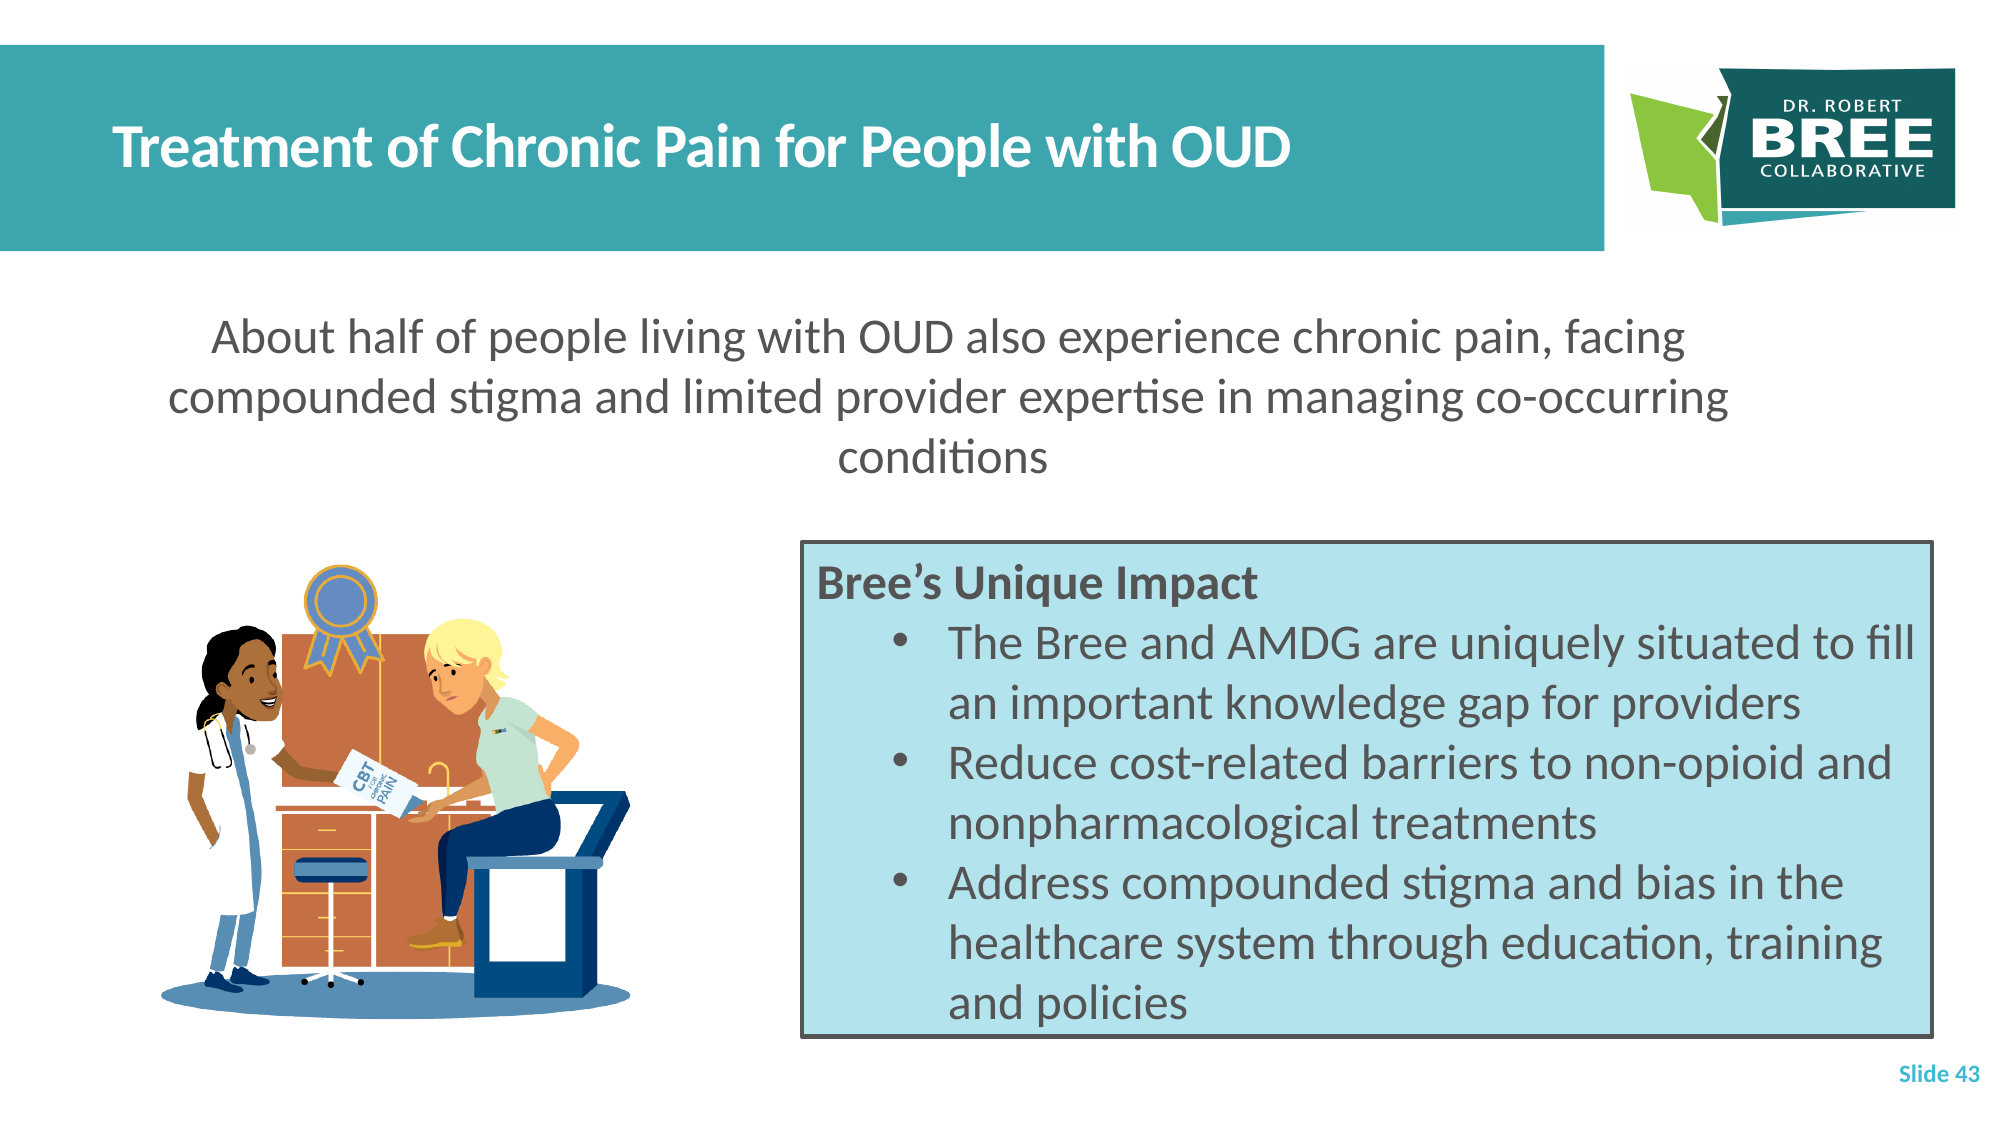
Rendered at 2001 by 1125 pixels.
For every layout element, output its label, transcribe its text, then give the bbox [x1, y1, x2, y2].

picture [97, 541, 669, 1042]
text_box Bree’s Unique Impact The Bree and AMDG are uniquely situated to fill an important knowledge gap for providers Reduce cost-related barriers to non-opioid and nonpharmacological treatments Address compounded stigma and bias in the healthcare system through education, training and policies [801, 542, 1933, 1037]
title Treatment of Chronic Pain for People with OUD [97, 67, 1582, 228]
picture [1625, 67, 1960, 228]
text_box About half of people living with OUD also experience chronic pain, facing compounded stigma and limited provider expertise in managing co-occurring conditions [97, 296, 1800, 492]
slide_number Slide 43 [1744, 1042, 1996, 1103]
